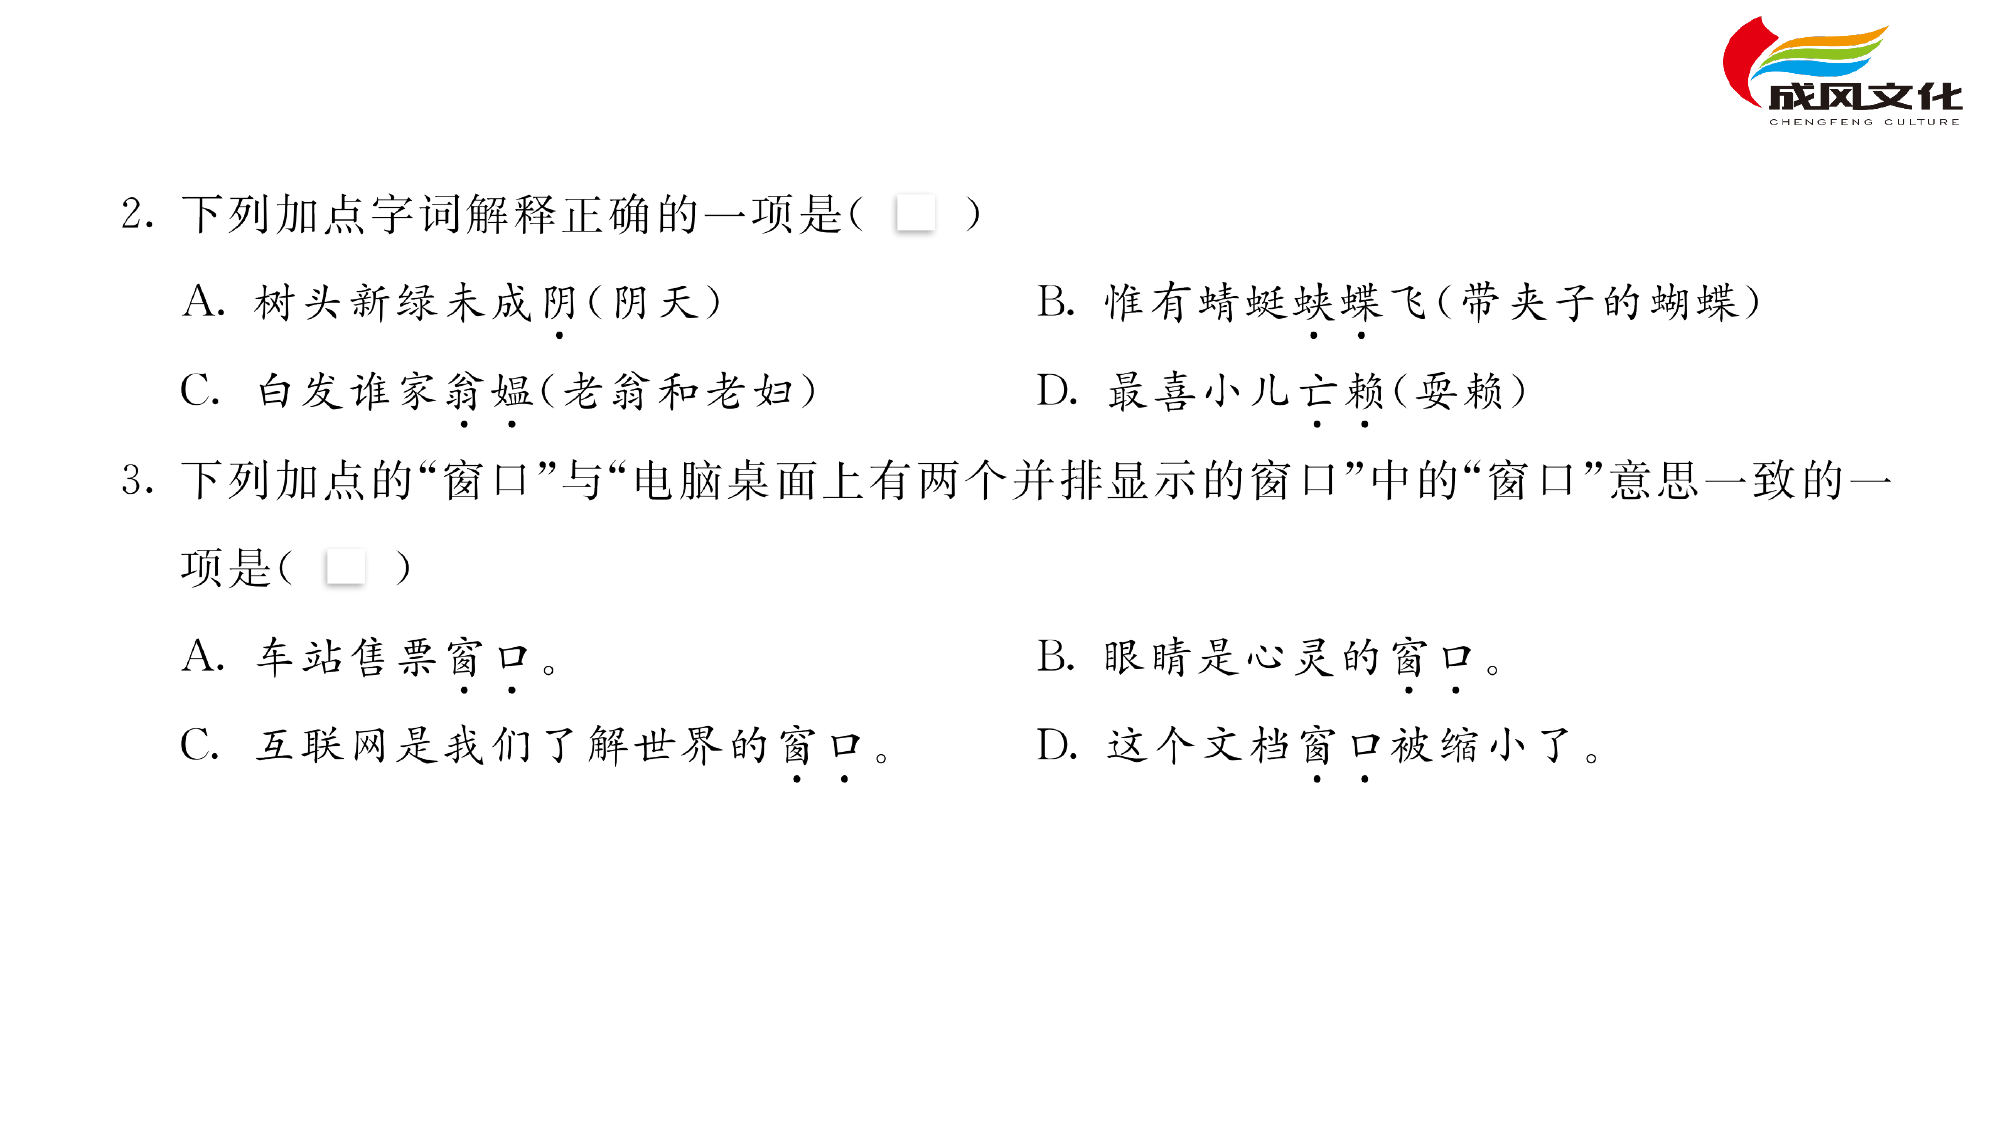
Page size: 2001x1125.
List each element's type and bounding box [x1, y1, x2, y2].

picture [1708, 0, 1986, 136]
picture [117, 176, 2000, 788]
